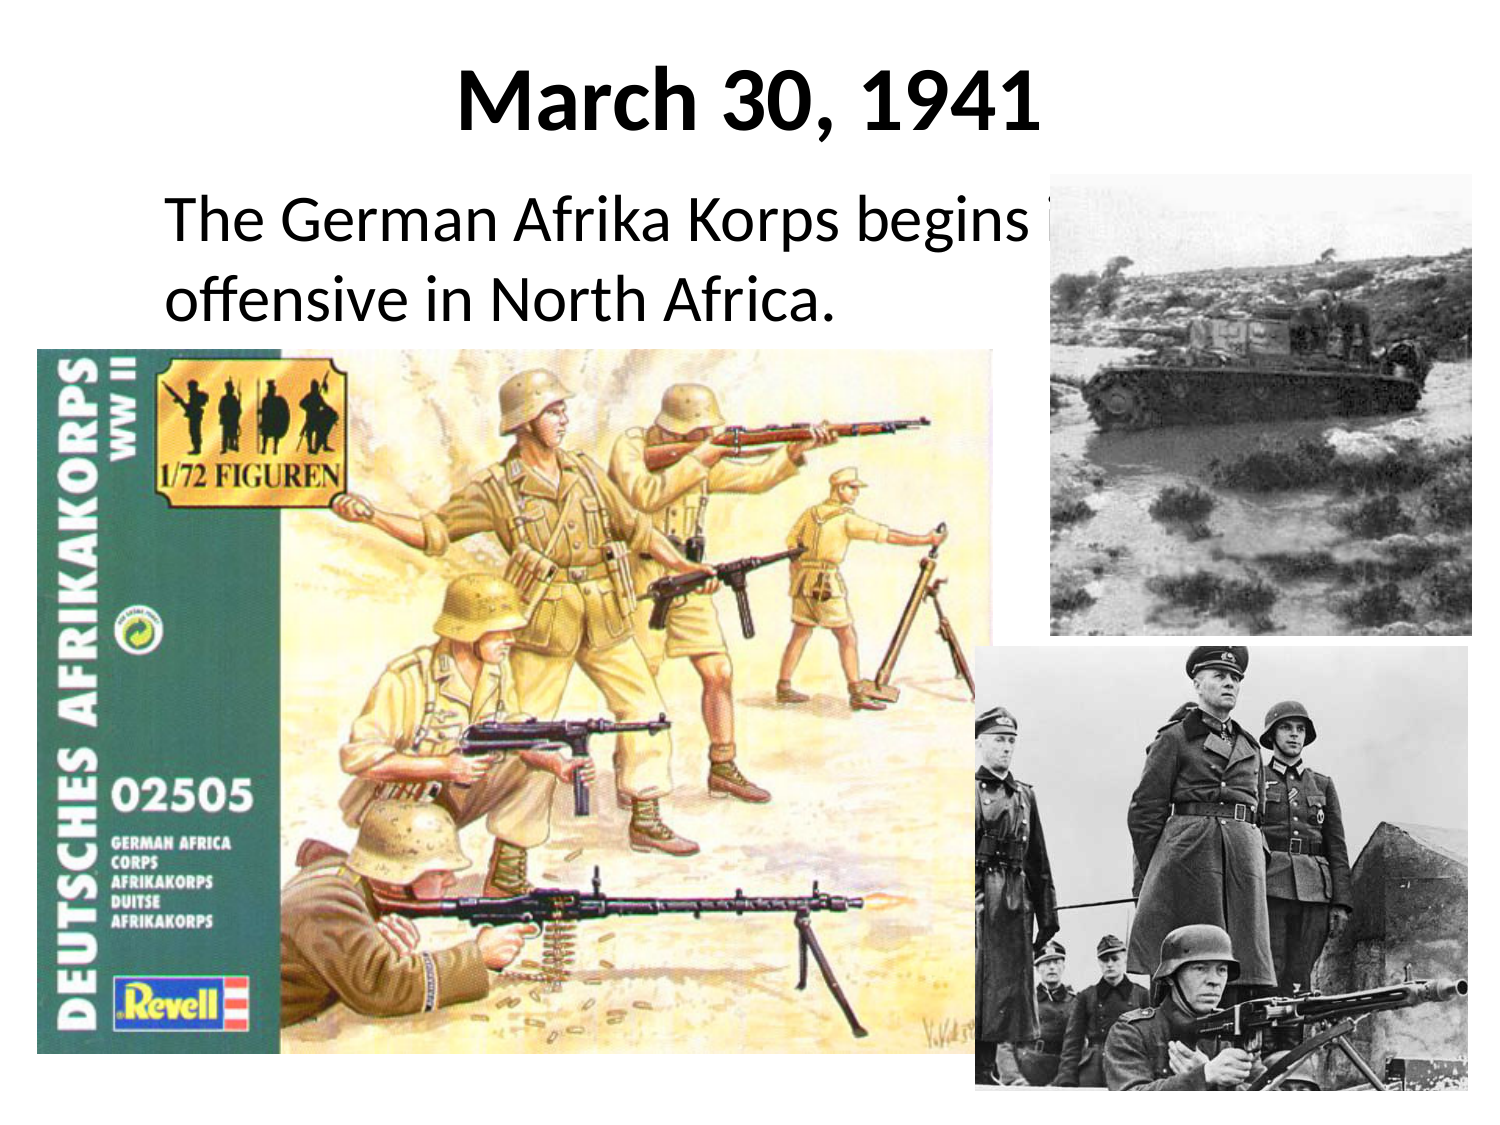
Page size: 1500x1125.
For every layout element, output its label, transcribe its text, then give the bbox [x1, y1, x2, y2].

picture [1049, 174, 1473, 637]
title March 30, 1941 [75, 0, 1425, 188]
picture [37, 349, 1468, 1091]
text_box The German Afrika Korps begins its offensive in North Africa. [149, 167, 1350, 422]
